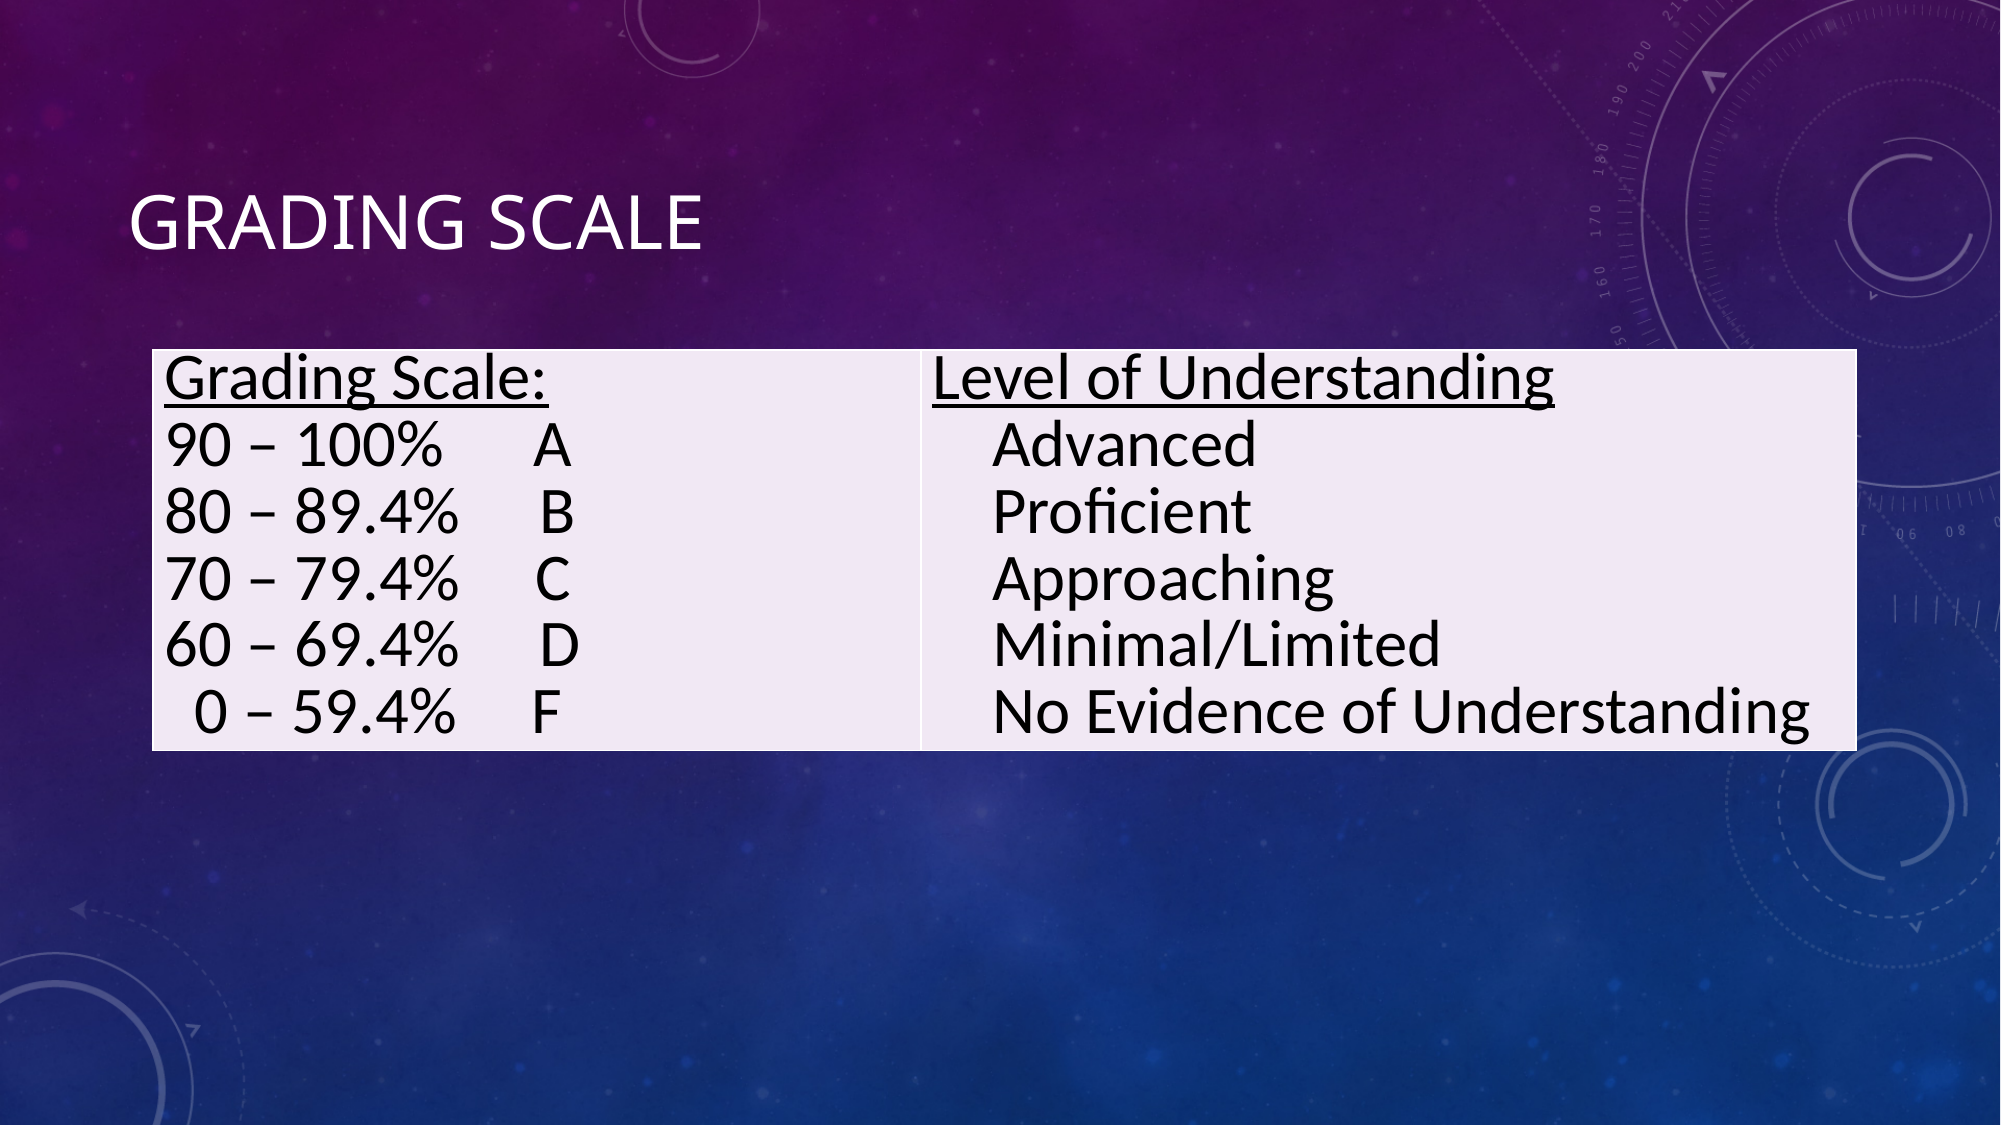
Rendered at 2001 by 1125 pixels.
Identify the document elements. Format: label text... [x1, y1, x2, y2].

table_header Grading Scale: 90 – 100% A 80 – 89.4% B 70 – 79.4% C 60 – 69.4% D 0 – 59.4% F [154, 351, 920, 750]
table_header Level of Understanding Advanced Proficient Approaching Minimal/Limited No Evidence of Understanding [922, 351, 1855, 750]
picture [0, 0, 2001, 1125]
title Grading Scale [112, 99, 1775, 339]
